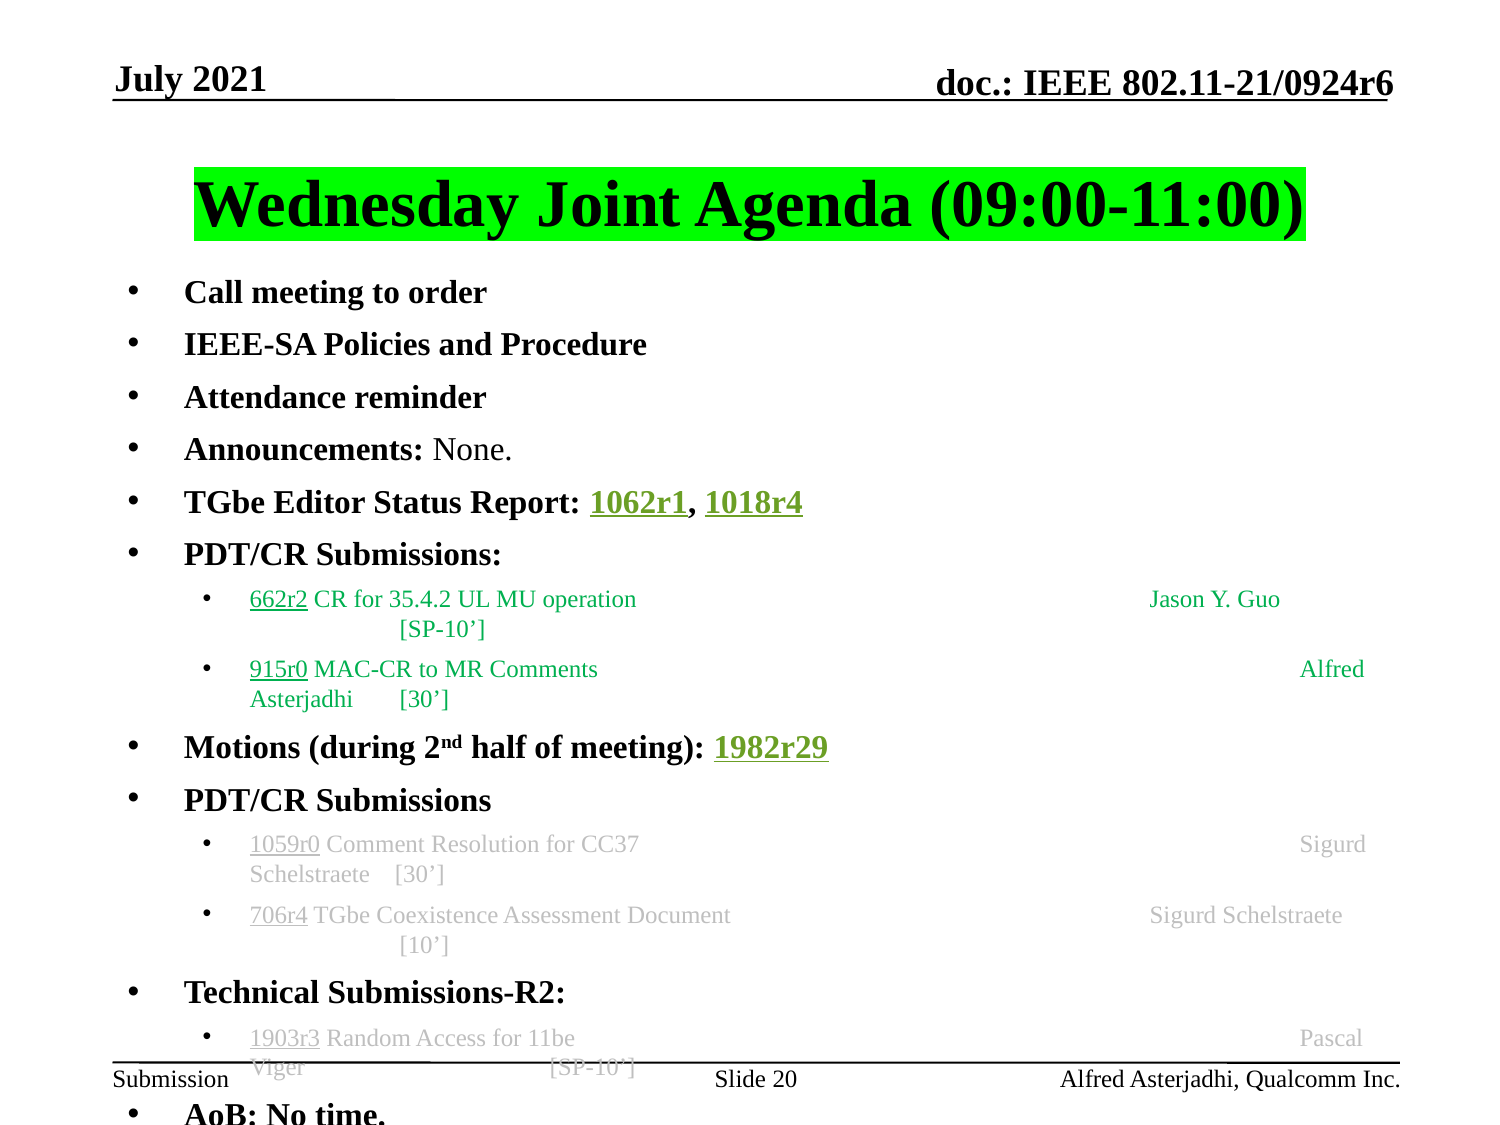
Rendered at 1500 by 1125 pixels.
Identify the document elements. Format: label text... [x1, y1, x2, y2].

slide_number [114, 54, 423, 100]
slide_number Slide 20 [712, 1061, 800, 1123]
title Wednesday Joint Agenda (09:00-11:00) [112, 112, 1388, 262]
footer Alfred Asterjadhi, Qualcomm Inc. [878, 1061, 1402, 1093]
list Call meeting to order IEEE-SA Policies and Procedure Attendance reminder Announcements: None. TGbe Editor Status Report: 1062r1, 1018r4 PDT/CR Submissions: 662r2 CR for 35.4.2 UL MU operation Jason Y. Guo [SP-10’] 915r0 MAC-CR to MR Comments Alfred Asterjadhi [30’] Motions (during 2nd half of meeting): 1982r29 PDT/CR Submissions 1059r0 Comment Resolution for CC37 Sigurd Schelstraete [30’] 706r4 TGbe Coexistence Assessment Document Sigurd Schelstraete [10’] Technical Submissions-R2: 1903r3 Random Access for 11be Pascal Viger [SP-10’] AoB: No time. Recess [112, 262, 1388, 1063]
